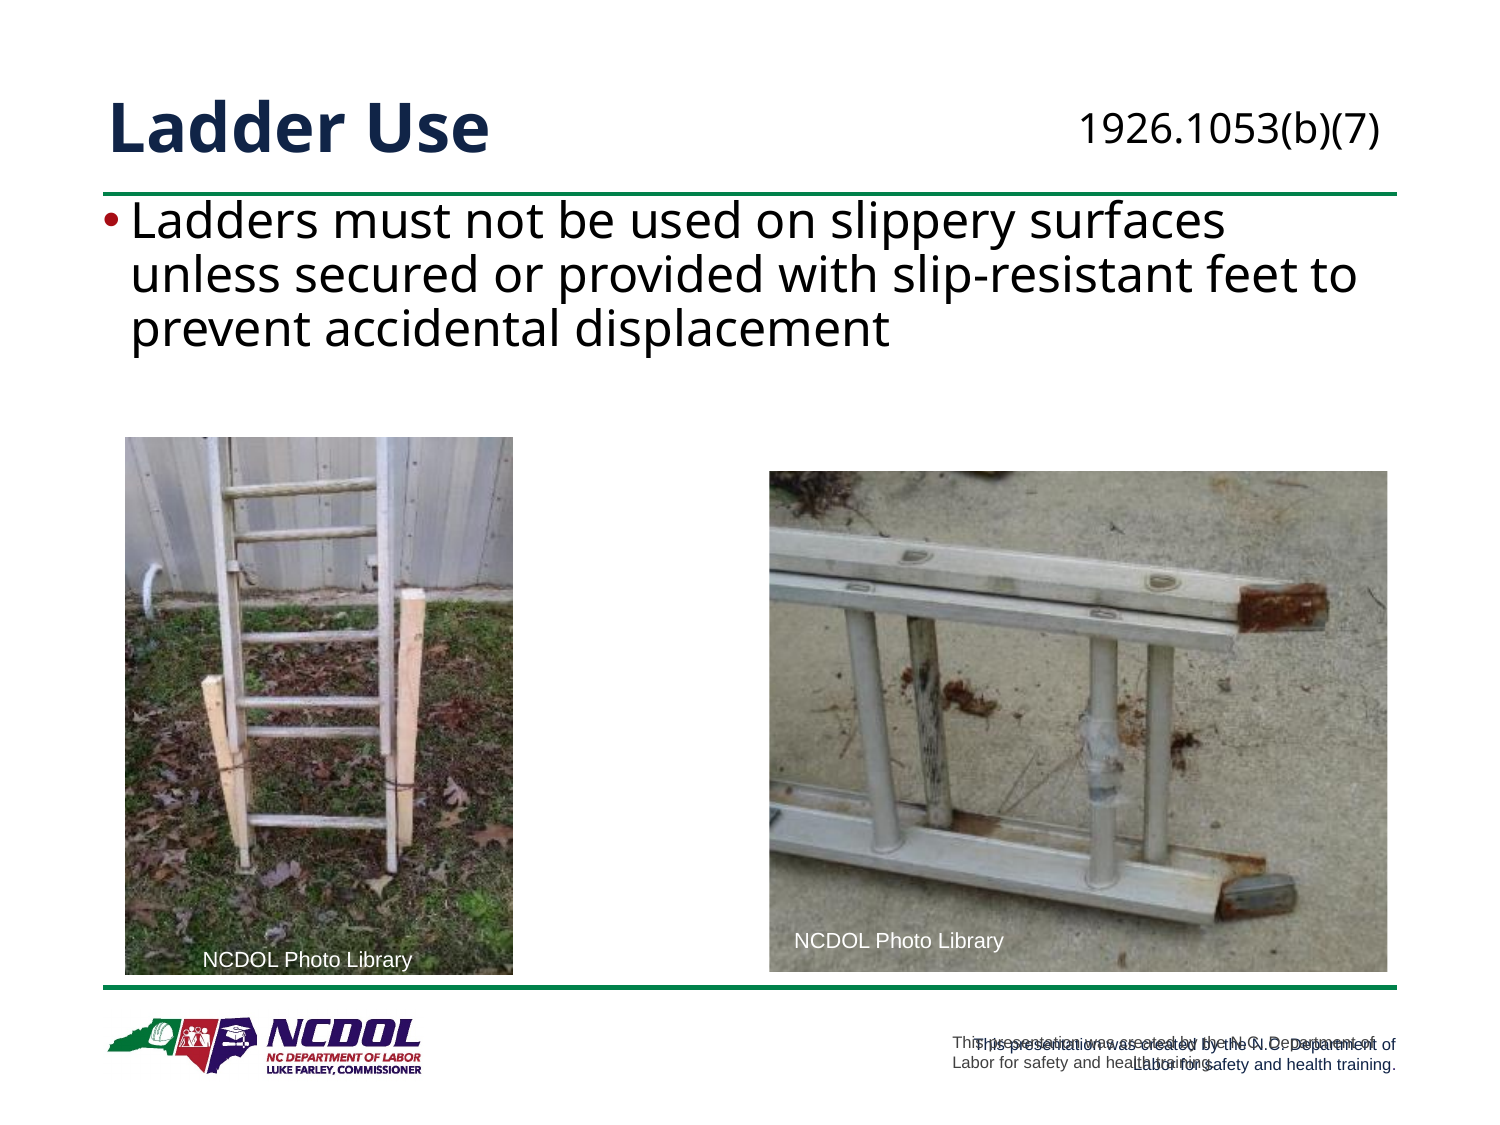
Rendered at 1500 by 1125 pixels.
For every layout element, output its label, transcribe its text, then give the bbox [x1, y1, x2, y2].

list 1926.1053(b)(7) [1062, 99, 1413, 163]
text_box NCDOL Photo Library [188, 938, 538, 980]
picture [768, 471, 1388, 973]
picture [103, 1009, 424, 1082]
picture [124, 436, 513, 976]
title Ladder Use [92, 84, 1393, 175]
list Ladders must not be used on slippery surfaces unless secured or provided with slip-resistant feet to prevent accidental displacement [87, 187, 1400, 963]
